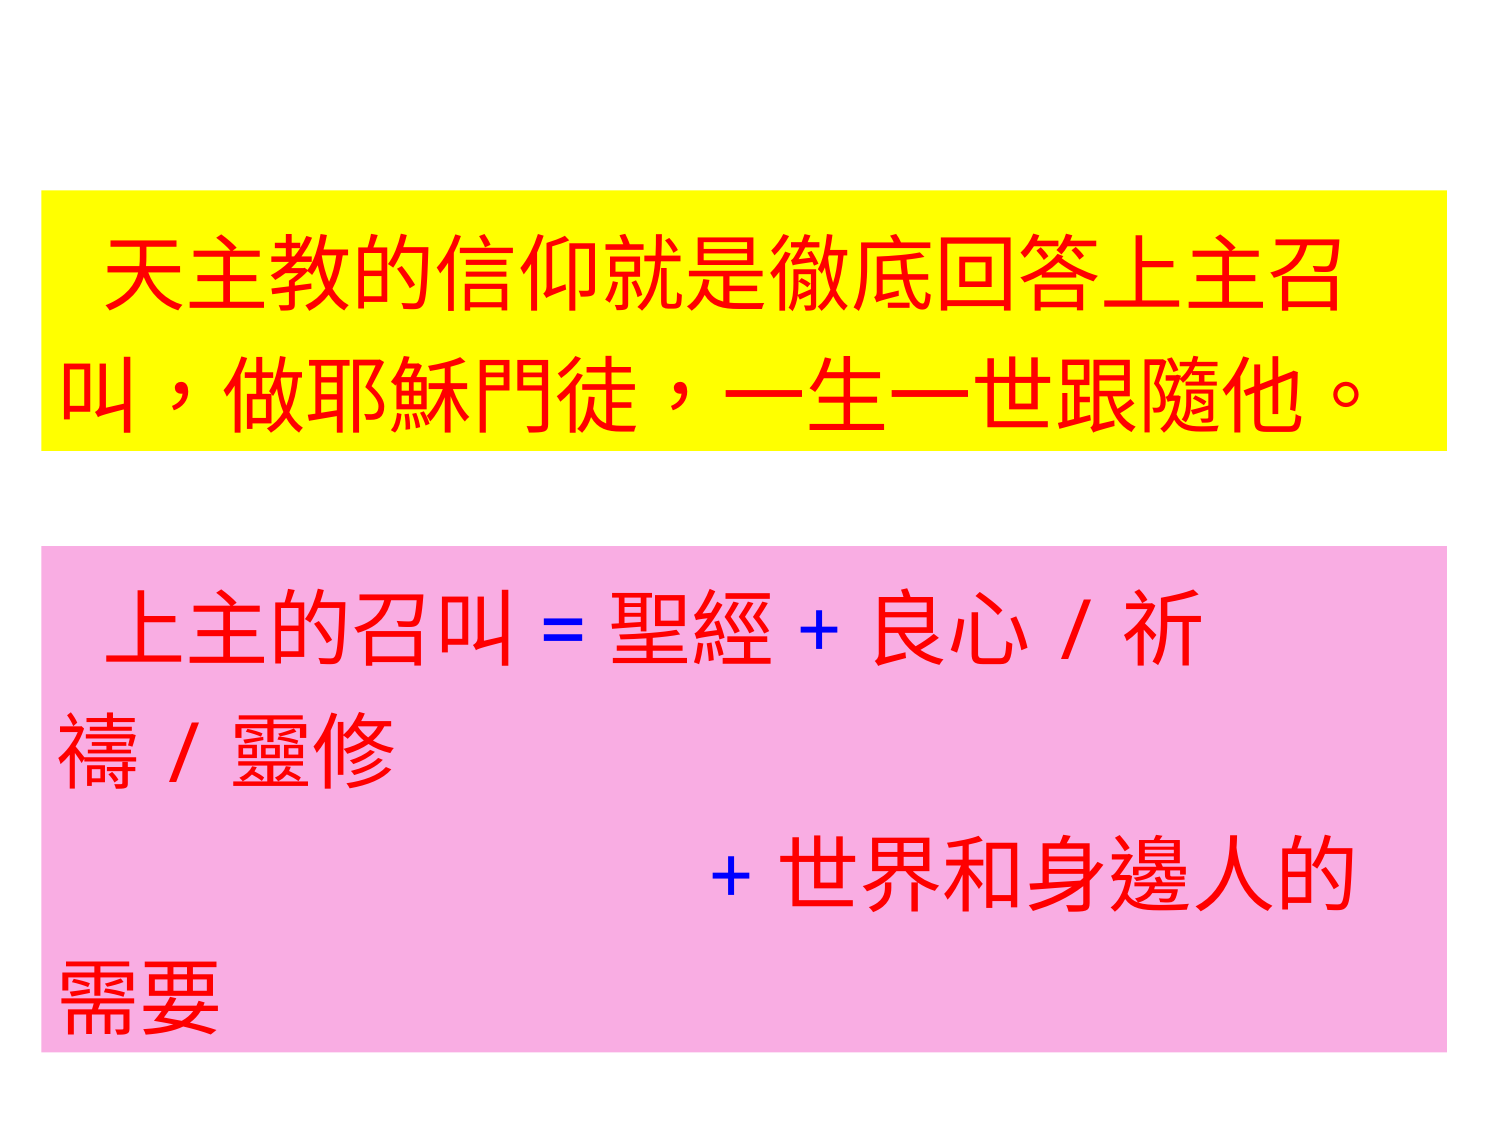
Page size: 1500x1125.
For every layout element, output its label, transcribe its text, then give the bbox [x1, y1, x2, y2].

text_box 上主的召叫=聖經+良心/祈禱/靈修 +世界和身邊人的需要 [41, 546, 1447, 1053]
text_box 天主教的信仰就是徹底回答上主召叫，做耶穌門徒，一生一世跟隨他。 [41, 190, 1447, 451]
subtitle [0, 0, 1500, 1125]
